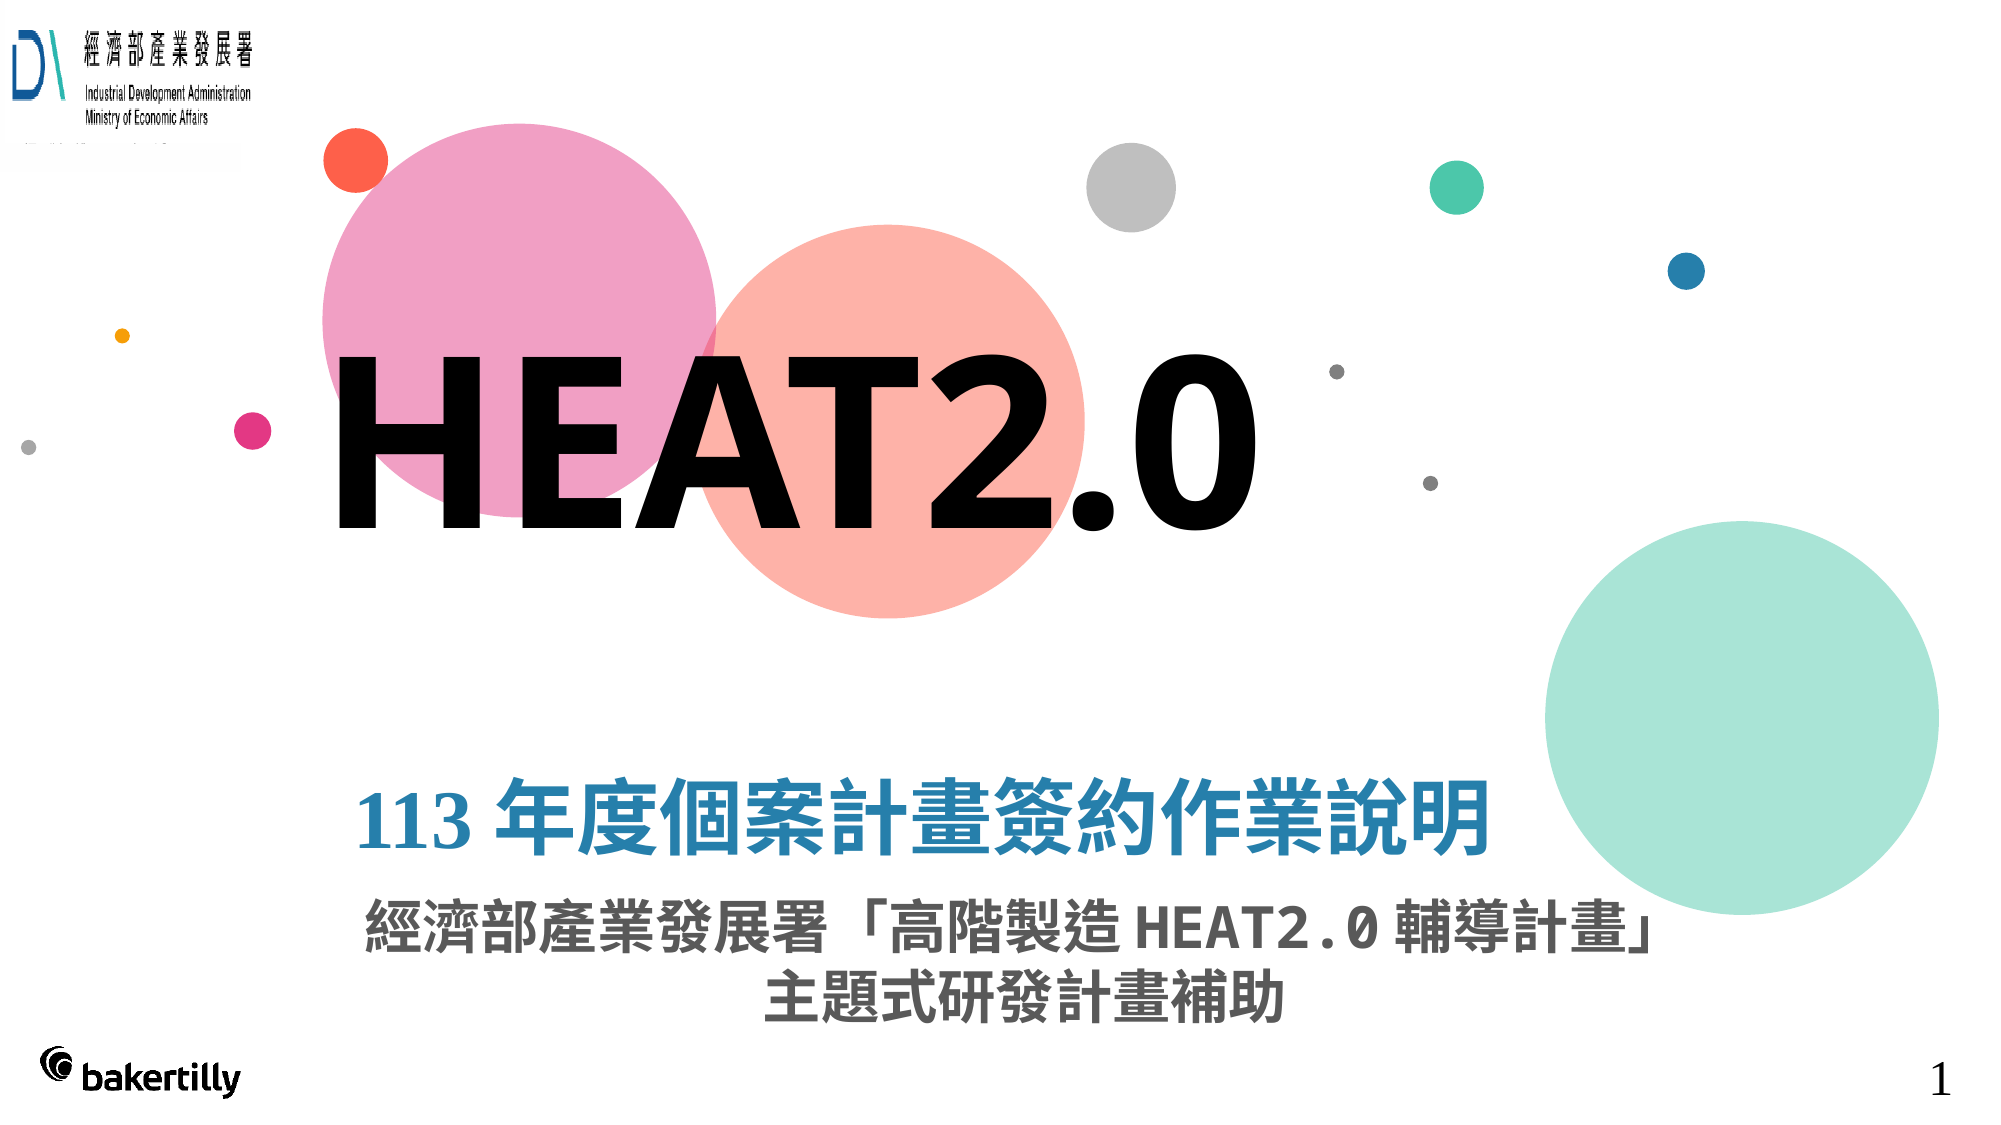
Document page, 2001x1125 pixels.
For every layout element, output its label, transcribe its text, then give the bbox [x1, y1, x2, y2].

text_box [322, 127, 390, 194]
text_box [1666, 251, 1706, 291]
text_box [113, 327, 131, 345]
slide_number 1 [1518, 1045, 1969, 1105]
picture [0, 0, 260, 172]
text_box 113年度個案計畫簽約作業說明 [321, 759, 1524, 871]
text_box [1329, 364, 1439, 492]
text_box [325, 122, 714, 281]
text_box [19, 438, 38, 457]
picture [40, 1046, 241, 1099]
text_box [748, 223, 1028, 281]
text_box [1544, 520, 1940, 910]
text_box HEAT2.0 [207, 281, 1377, 824]
text_box [1428, 159, 1485, 216]
text_box 經濟部產業發展署「高階製造HEAT2.0輔導計畫」 主題式研發計畫補助 [259, 882, 1791, 1038]
text_box [1085, 141, 1178, 234]
